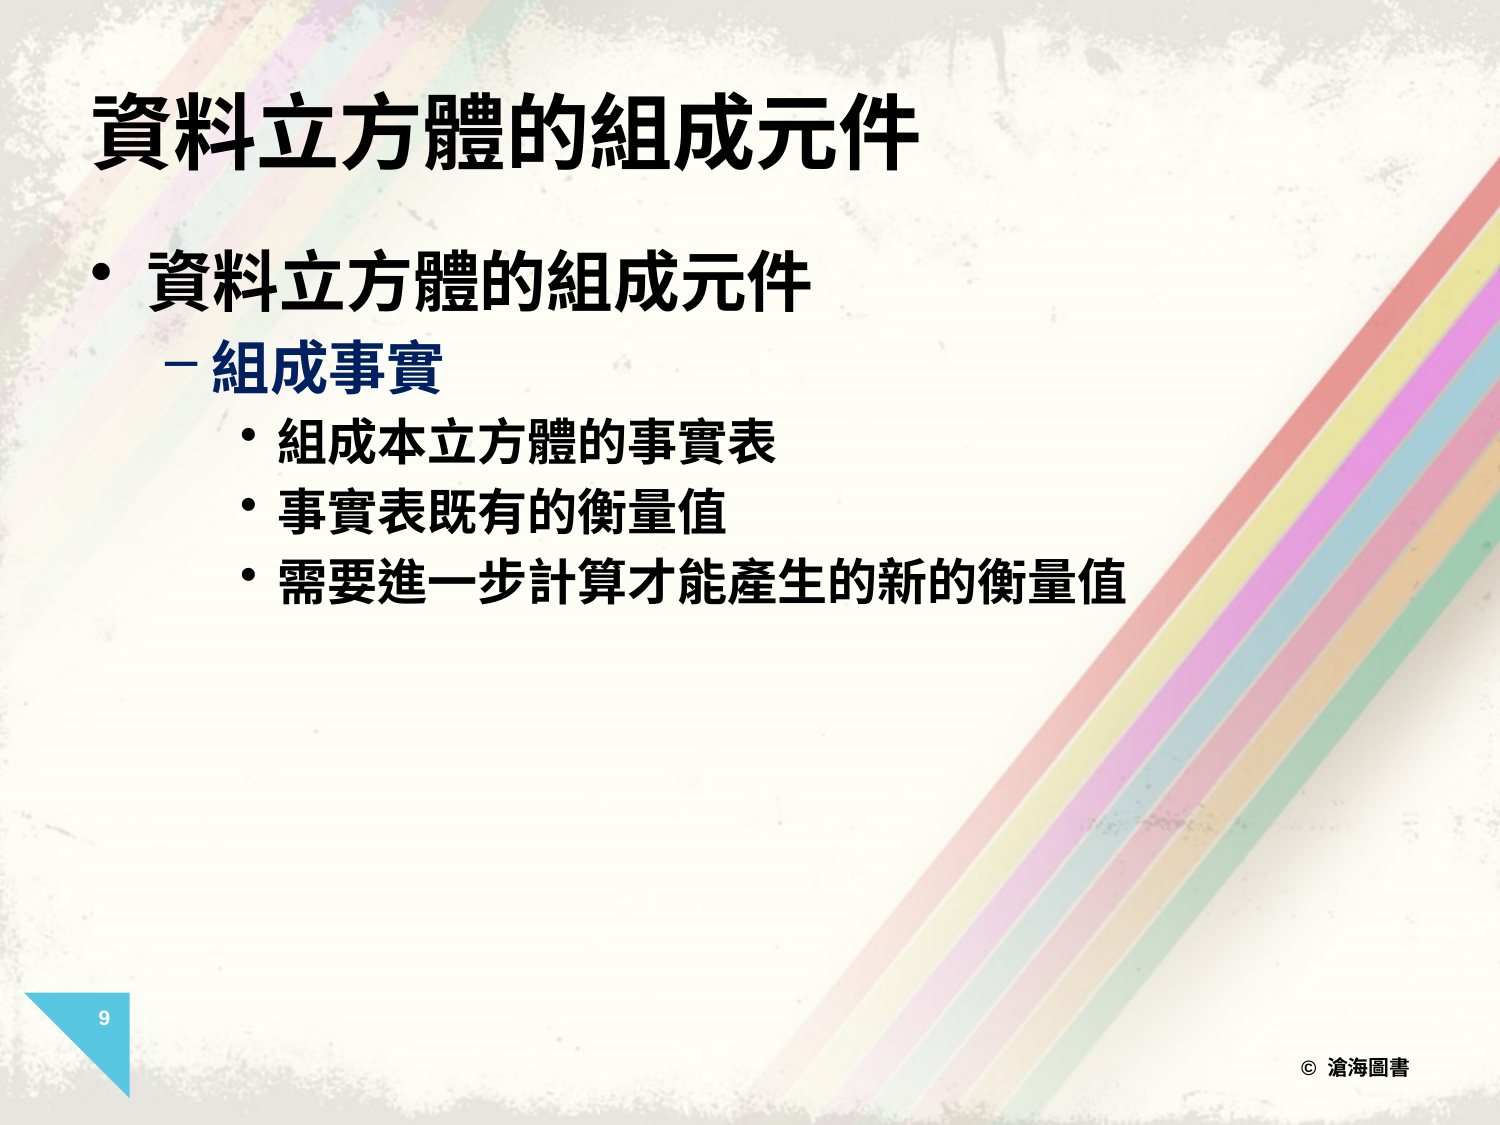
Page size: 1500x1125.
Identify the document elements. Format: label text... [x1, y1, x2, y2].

footer © 滄海圖書 [949, 1049, 1426, 1093]
title 資料立方體的組成元件 [74, 44, 1200, 216]
slide_number 9 [37, 999, 126, 1043]
picture [0, 0, 1500, 1125]
list 資料立方體的組成元件 組成事實 組成本立方體的事實表 事實表既有的衡量值 需要進一步計算才能產生的新的衡量值 [75, 231, 1425, 1005]
